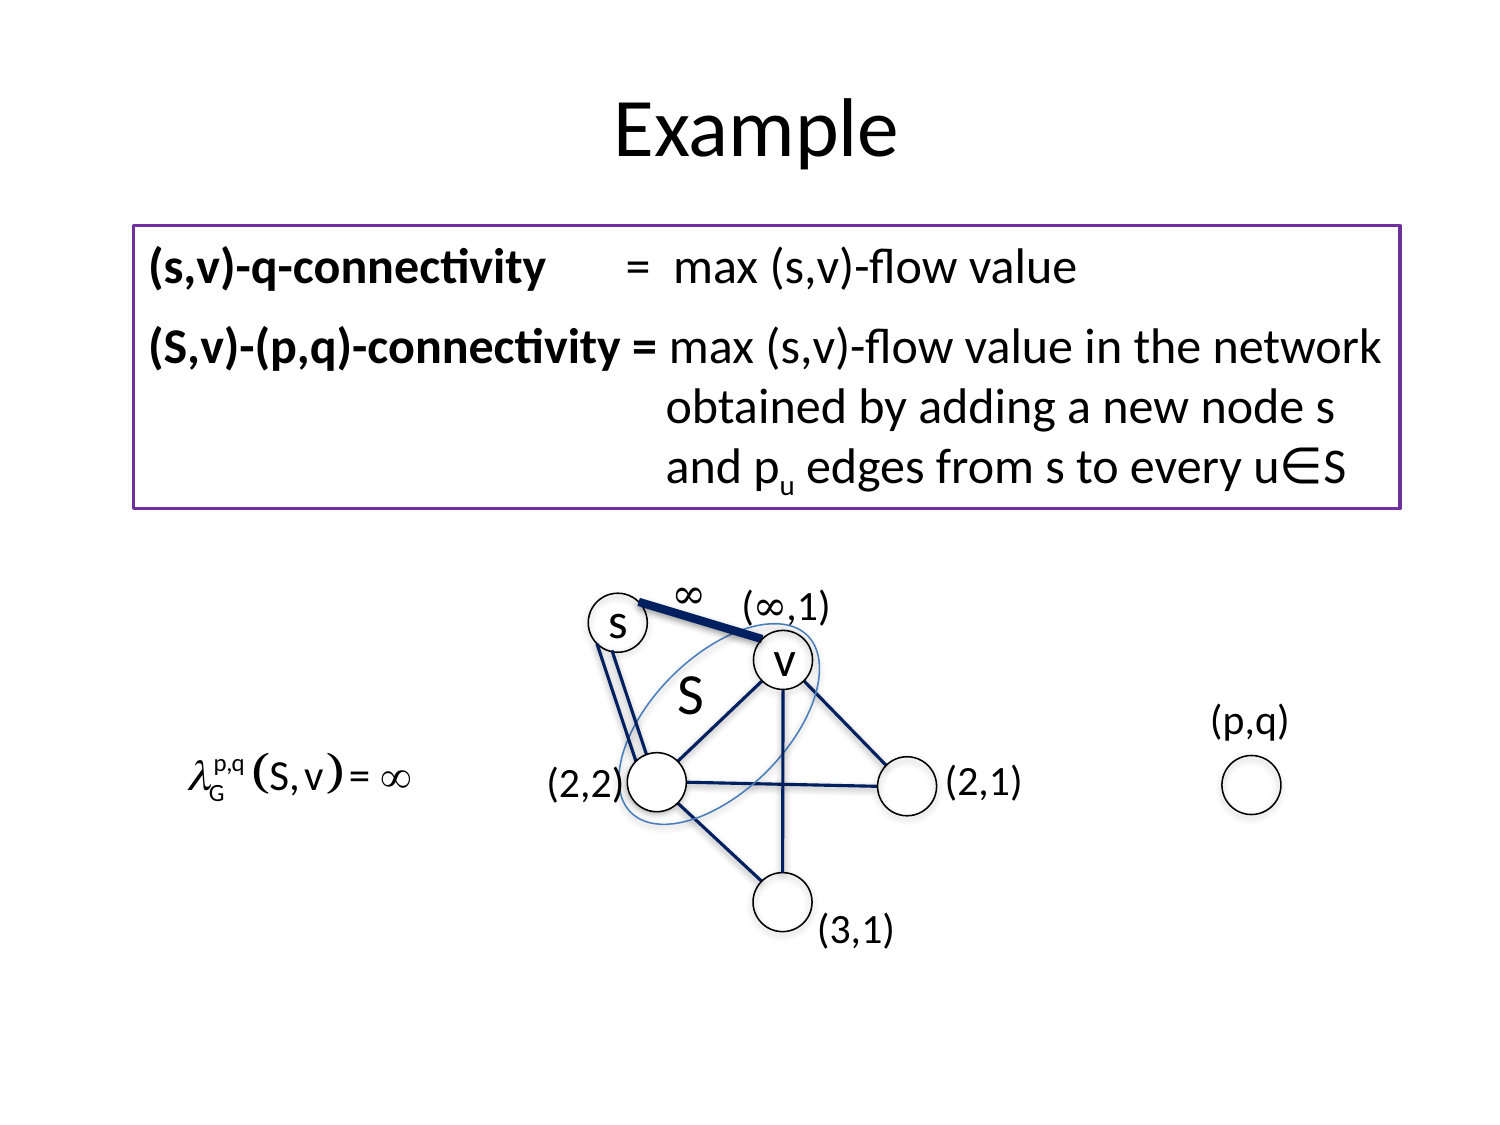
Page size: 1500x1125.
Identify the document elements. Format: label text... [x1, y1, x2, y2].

text_box [752, 872, 812, 933]
text_box [877, 755, 929, 817]
text_box [688, 795, 741, 801]
text_box [631, 814, 672, 826]
text_box (2,2) [531, 748, 638, 814]
text_box [752, 648, 758, 677]
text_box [803, 680, 887, 766]
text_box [596, 643, 636, 762]
text_box ∞ [657, 559, 721, 600]
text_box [1194, 684, 1306, 815]
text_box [611, 650, 652, 769]
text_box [677, 802, 762, 882]
text_box [689, 696, 776, 780]
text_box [638, 601, 763, 640]
text_box (3,1) [802, 894, 911, 960]
text_box (s,v)-q-connectivity = max (s,v)-flow value (S,v)-(p,q)-connectivity = max (s,v)-flow value in the network obtained by adding a new node s and pu edges from s to every u∈S [133, 225, 1400, 509]
text_box [790, 695, 798, 746]
text_box [809, 637, 821, 679]
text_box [788, 781, 878, 787]
text_box (2,1) [929, 746, 1039, 812]
text_box (∞,1) [726, 571, 846, 637]
text_box S [662, 649, 698, 681]
text_box [626, 751, 687, 813]
title Example [81, 45, 1432, 202]
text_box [180, 744, 418, 817]
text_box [677, 680, 763, 762]
text_box [657, 648, 751, 754]
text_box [587, 581, 648, 658]
text_box v [758, 618, 809, 694]
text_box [686, 781, 777, 787]
text_box [809, 644, 814, 676]
